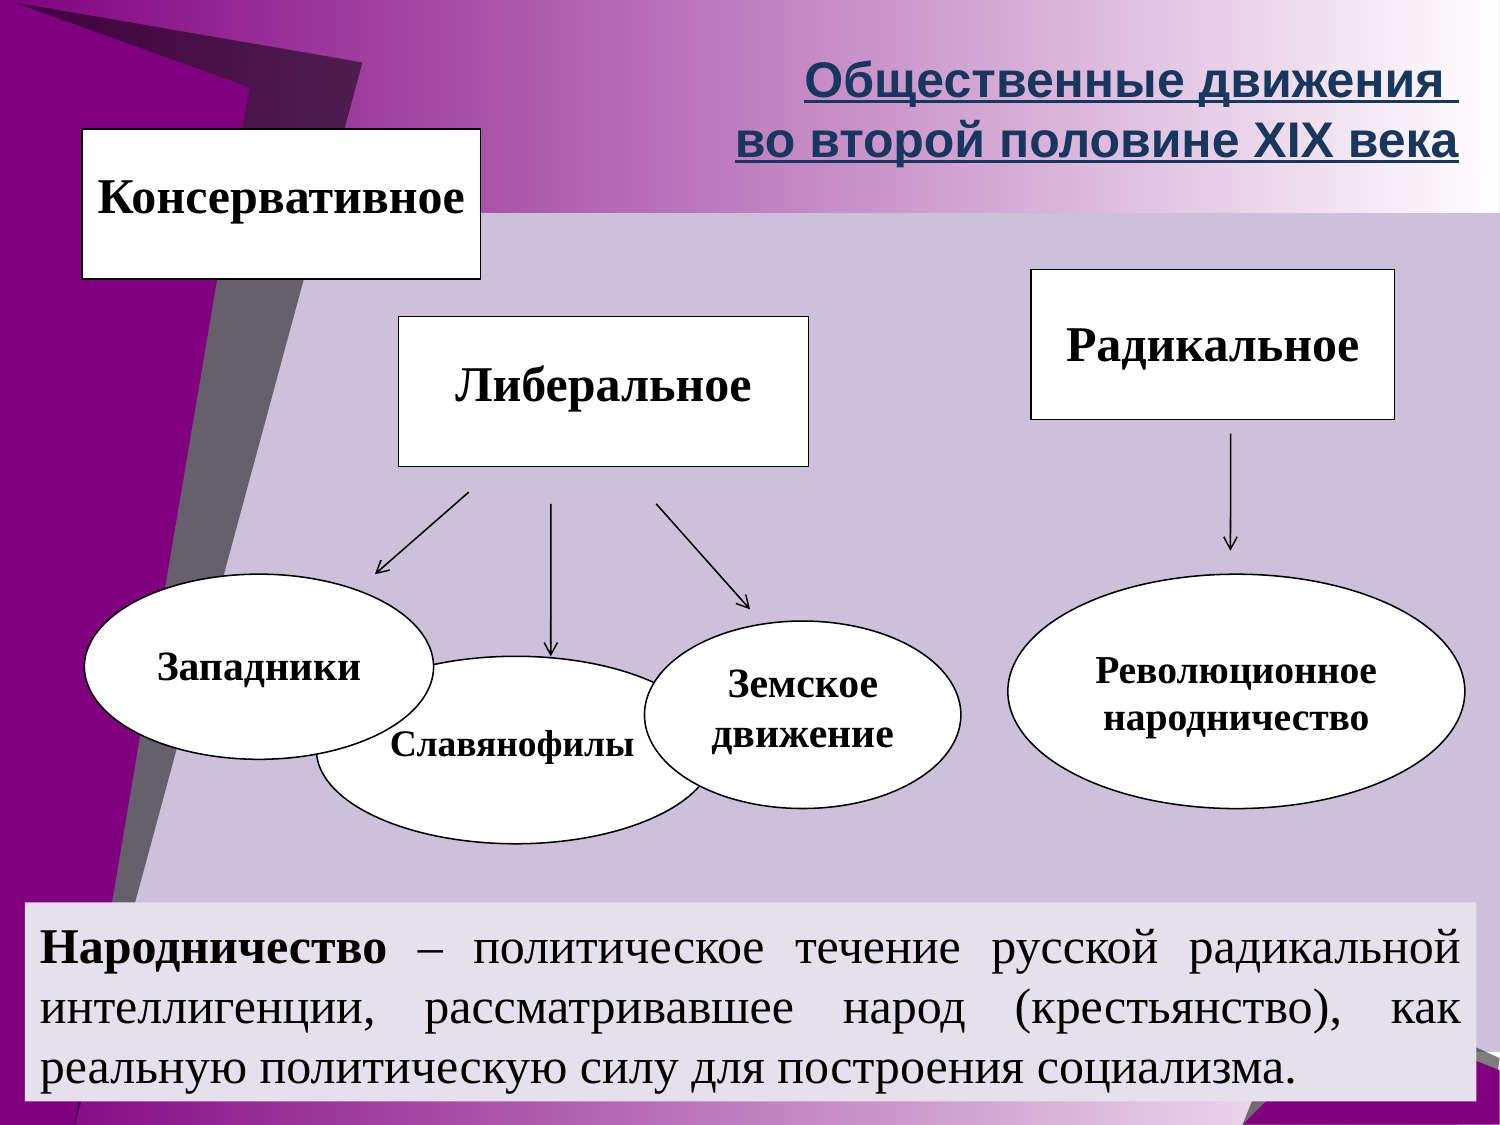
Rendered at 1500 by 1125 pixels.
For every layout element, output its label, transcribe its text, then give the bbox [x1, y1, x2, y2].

text_box Западники [84, 574, 434, 760]
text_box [650, 509, 756, 604]
text_box Славянофилы [316, 656, 699, 844]
text_box Радикальное [1031, 269, 1395, 420]
text_box Революционное народничество [1007, 574, 1465, 809]
text_box Либеральное [398, 316, 809, 467]
text_box Народничество – политическое течение русской радикальной интеллигенции, рассматривавшее народ (крестьянство), как реальную политическую силу для построения социализма. [24, 902, 1477, 1102]
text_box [374, 491, 469, 575]
text_box Земское движение [644, 621, 961, 809]
text_box Консервативное [82, 128, 481, 279]
title Общественные движения во второй половине XIX века [0, 23, 1475, 175]
